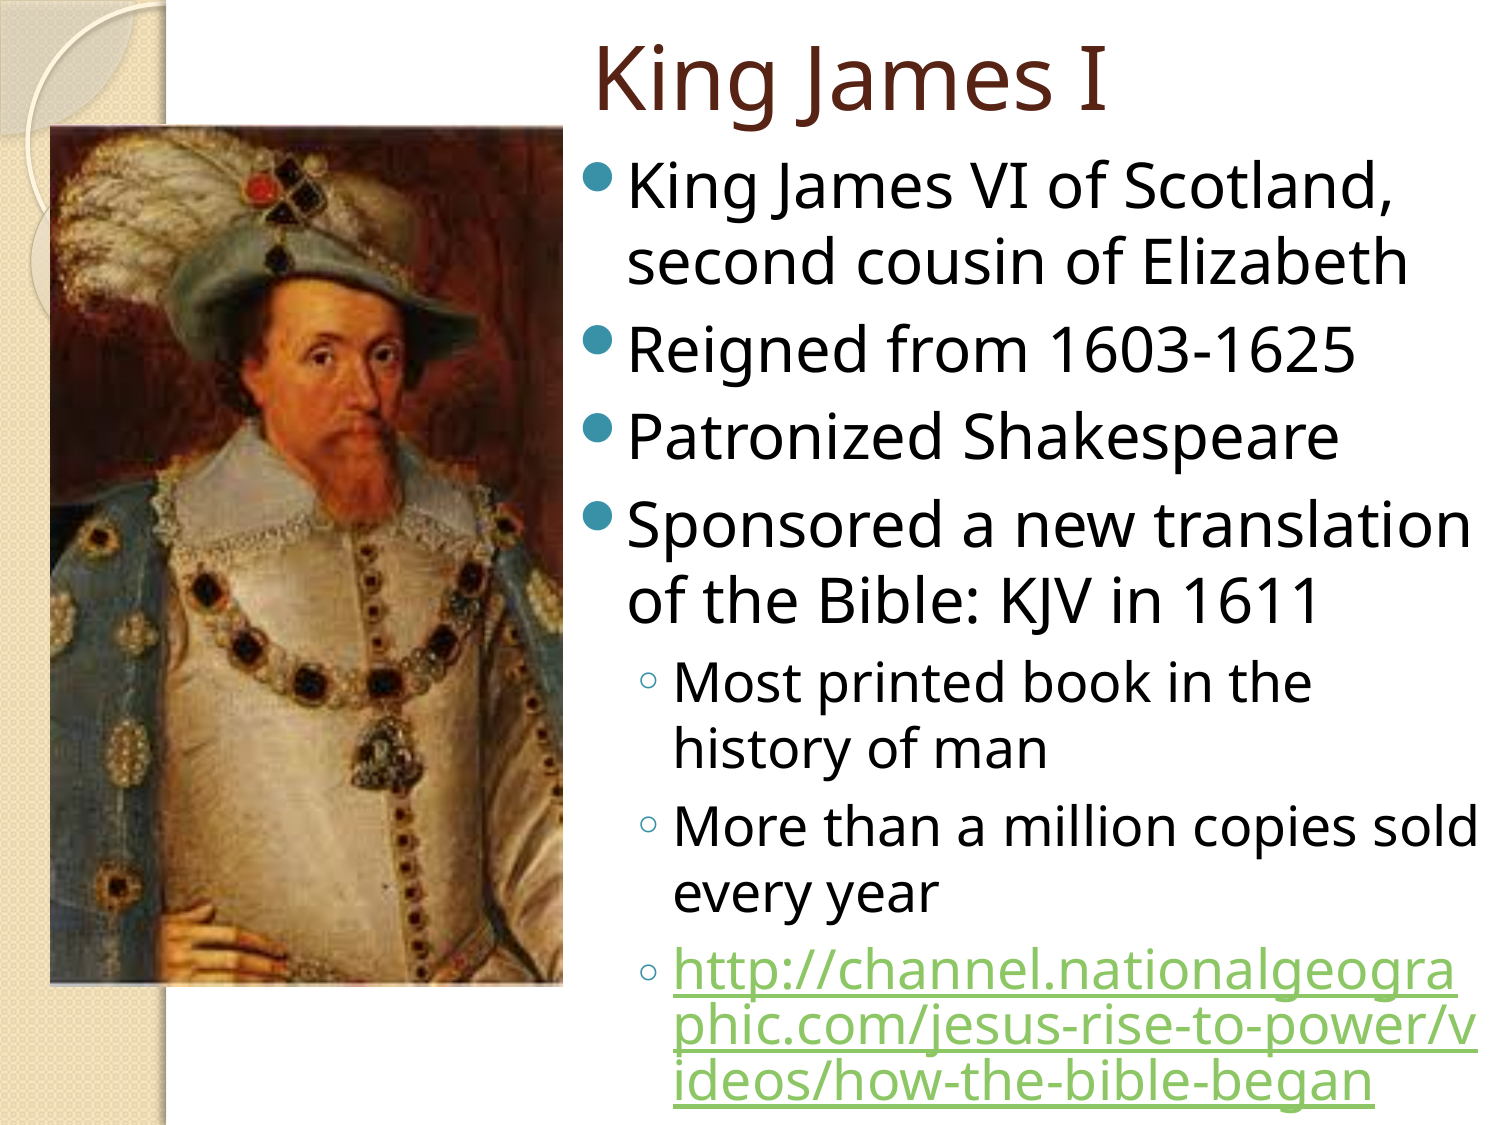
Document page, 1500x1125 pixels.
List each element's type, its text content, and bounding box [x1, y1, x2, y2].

picture [49, 124, 563, 988]
title King James I [235, 0, 1466, 137]
list King James VI of Scotland, second cousin of Elizabeth Reigned from 1603-1625 Patronized Shakespeare Sponsored a new translation of the Bible: KJV in 1611 Most printed book in the history of man More than a million copies sold every year http://channel.nationalgeographic.com/jesus-rise-to-power/videos/how-the-bible-began/ [549, 137, 1500, 1125]
